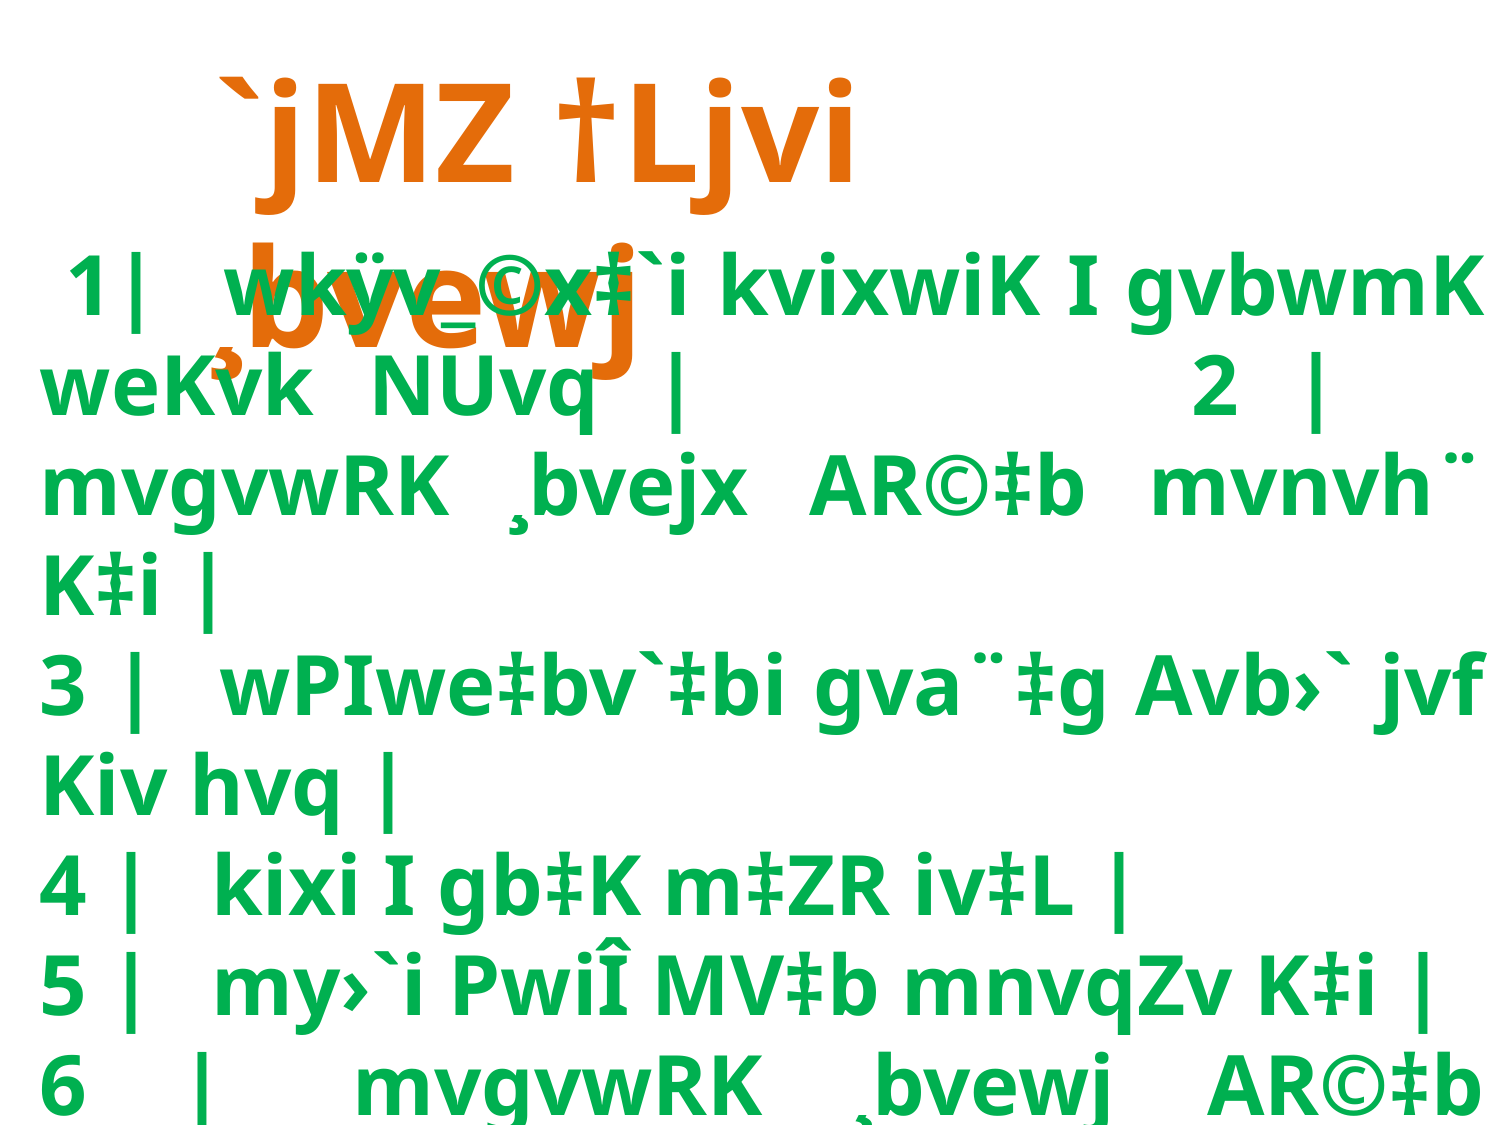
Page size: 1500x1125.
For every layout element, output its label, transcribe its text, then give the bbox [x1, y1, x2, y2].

text_box 1| wkÿv_©x‡`i kvixwiK I gvbwmK weKvk NUvq | 2 | mvgvwRK ¸bvejx AR©‡b mvnvh¨ K‡i | 3 | wPIwe‡bv`‡bi gva¨‡g Avb›` jvf Kiv hvq | 4 | kixi I gb‡K m‡ZR iv‡L | 5 | my›`i PwiÎ MV‡b mnvqZv K‡i | 6 | mvgvwRK ¸bvewj AR©‡b mnvqZv K‡i | [24, 224, 1500, 1125]
text_box `jMZ †Ljvi ¸bvewj [200, 37, 1213, 224]
